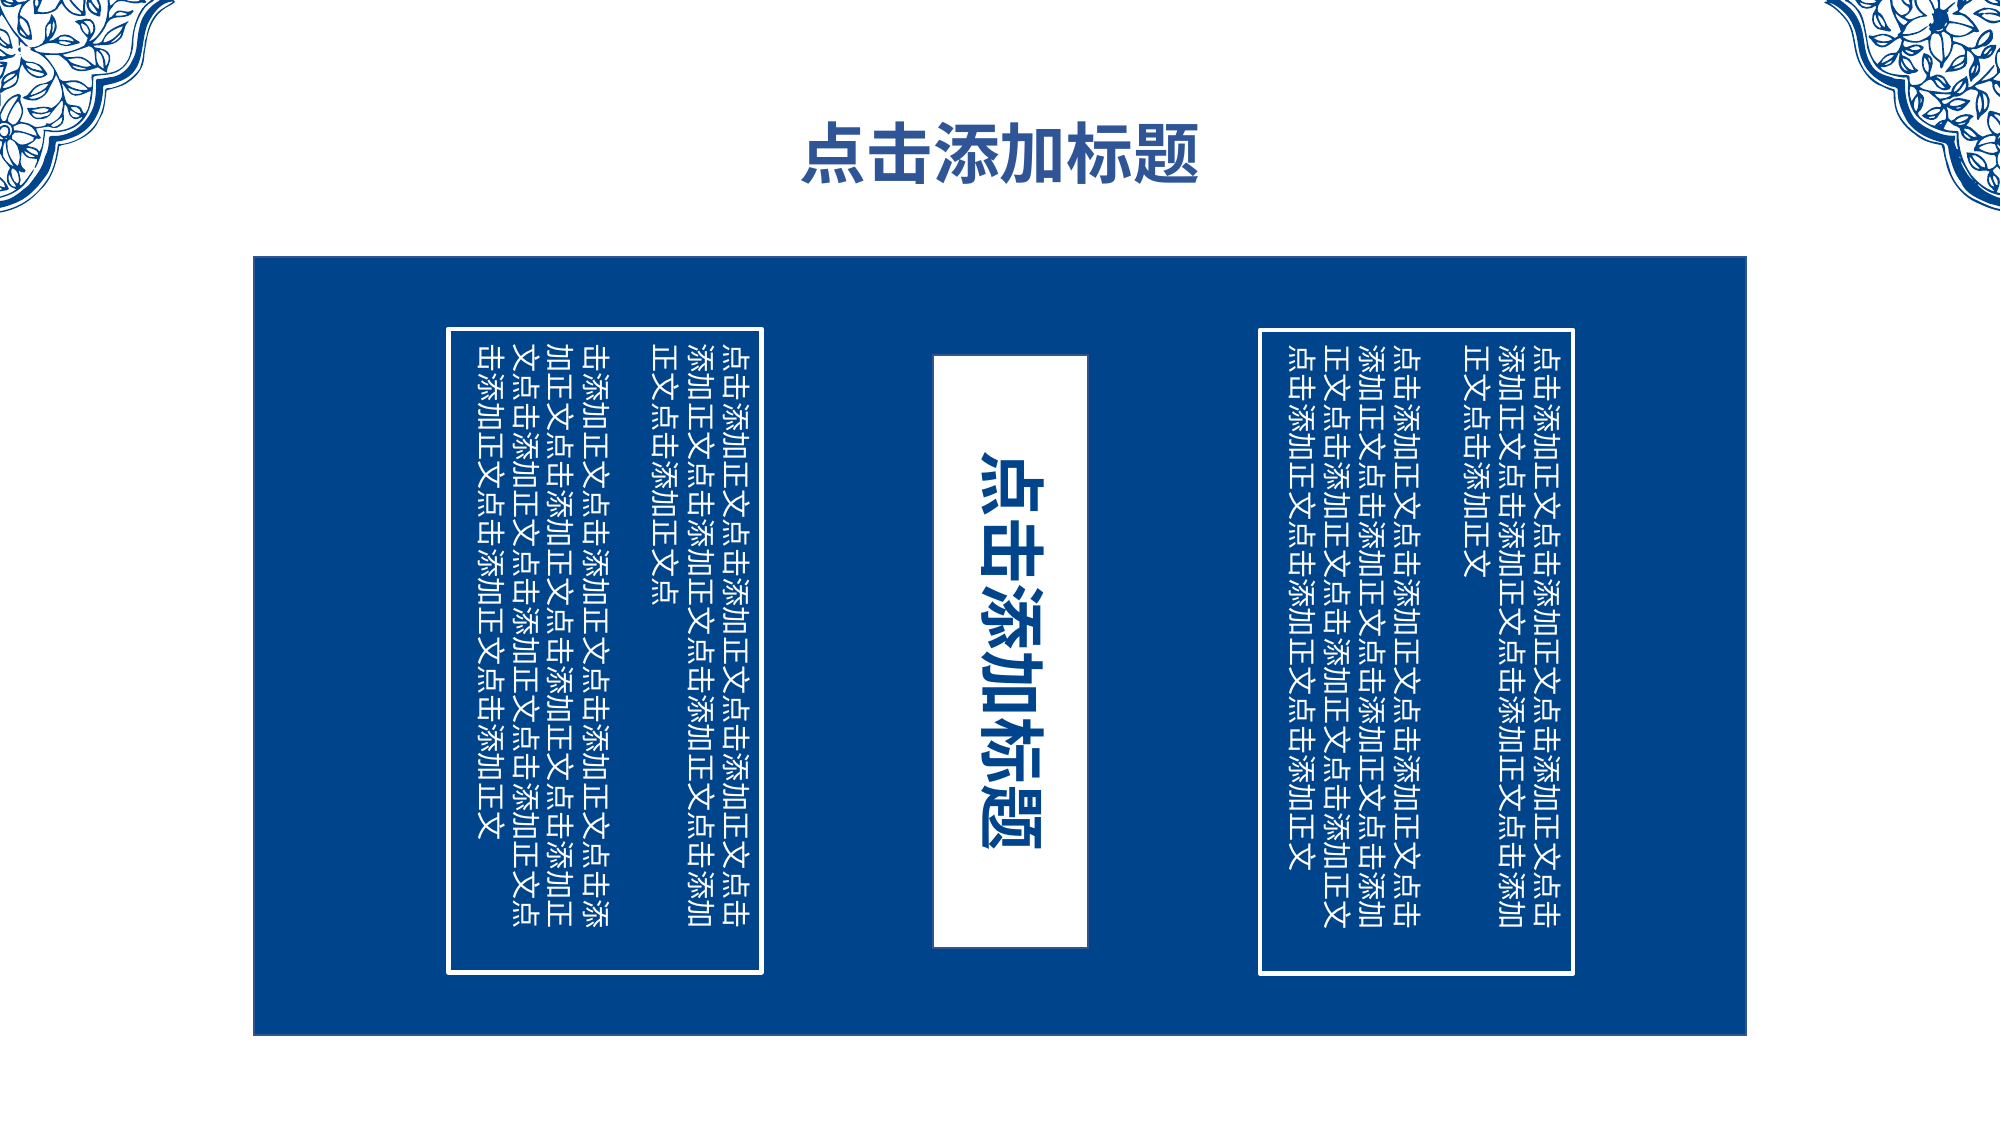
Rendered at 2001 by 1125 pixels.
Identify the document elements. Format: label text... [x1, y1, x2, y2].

text_box [1973, 7, 2000, 24]
text_box 点击添加标题 [950, 337, 1062, 964]
text_box 点击添加正文点击添加正文点击添加正文点击添加正文点击添加正文点击添加正文点击添加正文点击添加正文 点击添加正文点击添加正文点击添加正文点击添加正文点击添加正文点击添加正文点击添加正文点击添加正文点击添加正文点击添加正文点击添加正文点击添加正文点击添加正文 [1260, 330, 1573, 974]
text_box [1062, 354, 1089, 949]
text_box [0, 0, 175, 213]
text_box [0, 56, 48, 107]
text_box [932, 354, 950, 949]
list 点击添加标题 [782, 104, 1219, 185]
text_box [253, 256, 1747, 1036]
text_box [1824, 0, 2000, 212]
text_box 点击添加正文点击添加正文点击添加正文点击添加正文点击添加正文点击添加正文点击添加正文点击添加正文点 击添加正文点击添加正文点击添加正文点击添加正文点击添加正文点击添加正文点击添加正文点击添加正文点击添加正文点击添加正文点击添加正文点击添加正文点击添加正文 [448, 328, 762, 973]
